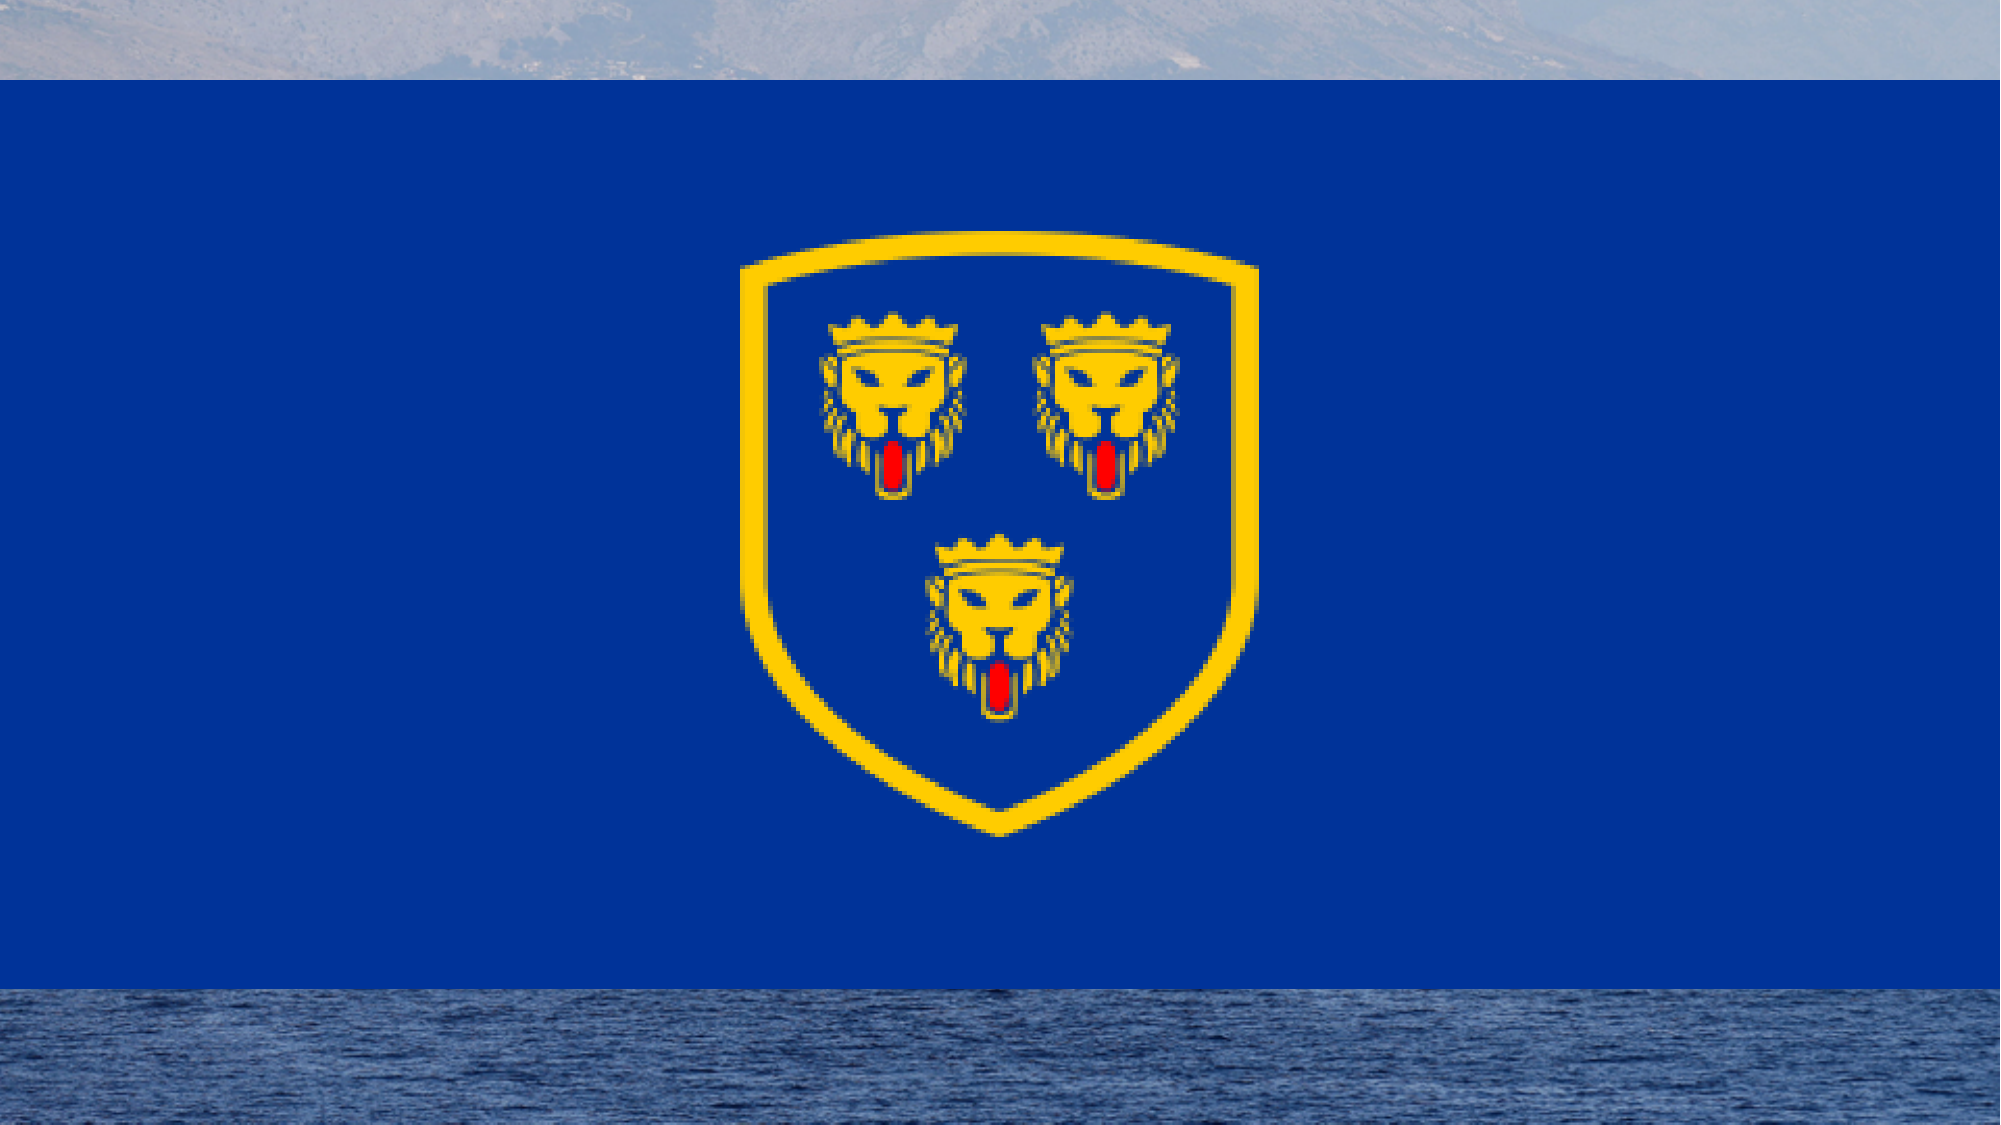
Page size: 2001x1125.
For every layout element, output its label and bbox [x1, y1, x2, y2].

picture [0, 80, 2000, 989]
list [0, 989, 2000, 1125]
list [0, 0, 2000, 80]
